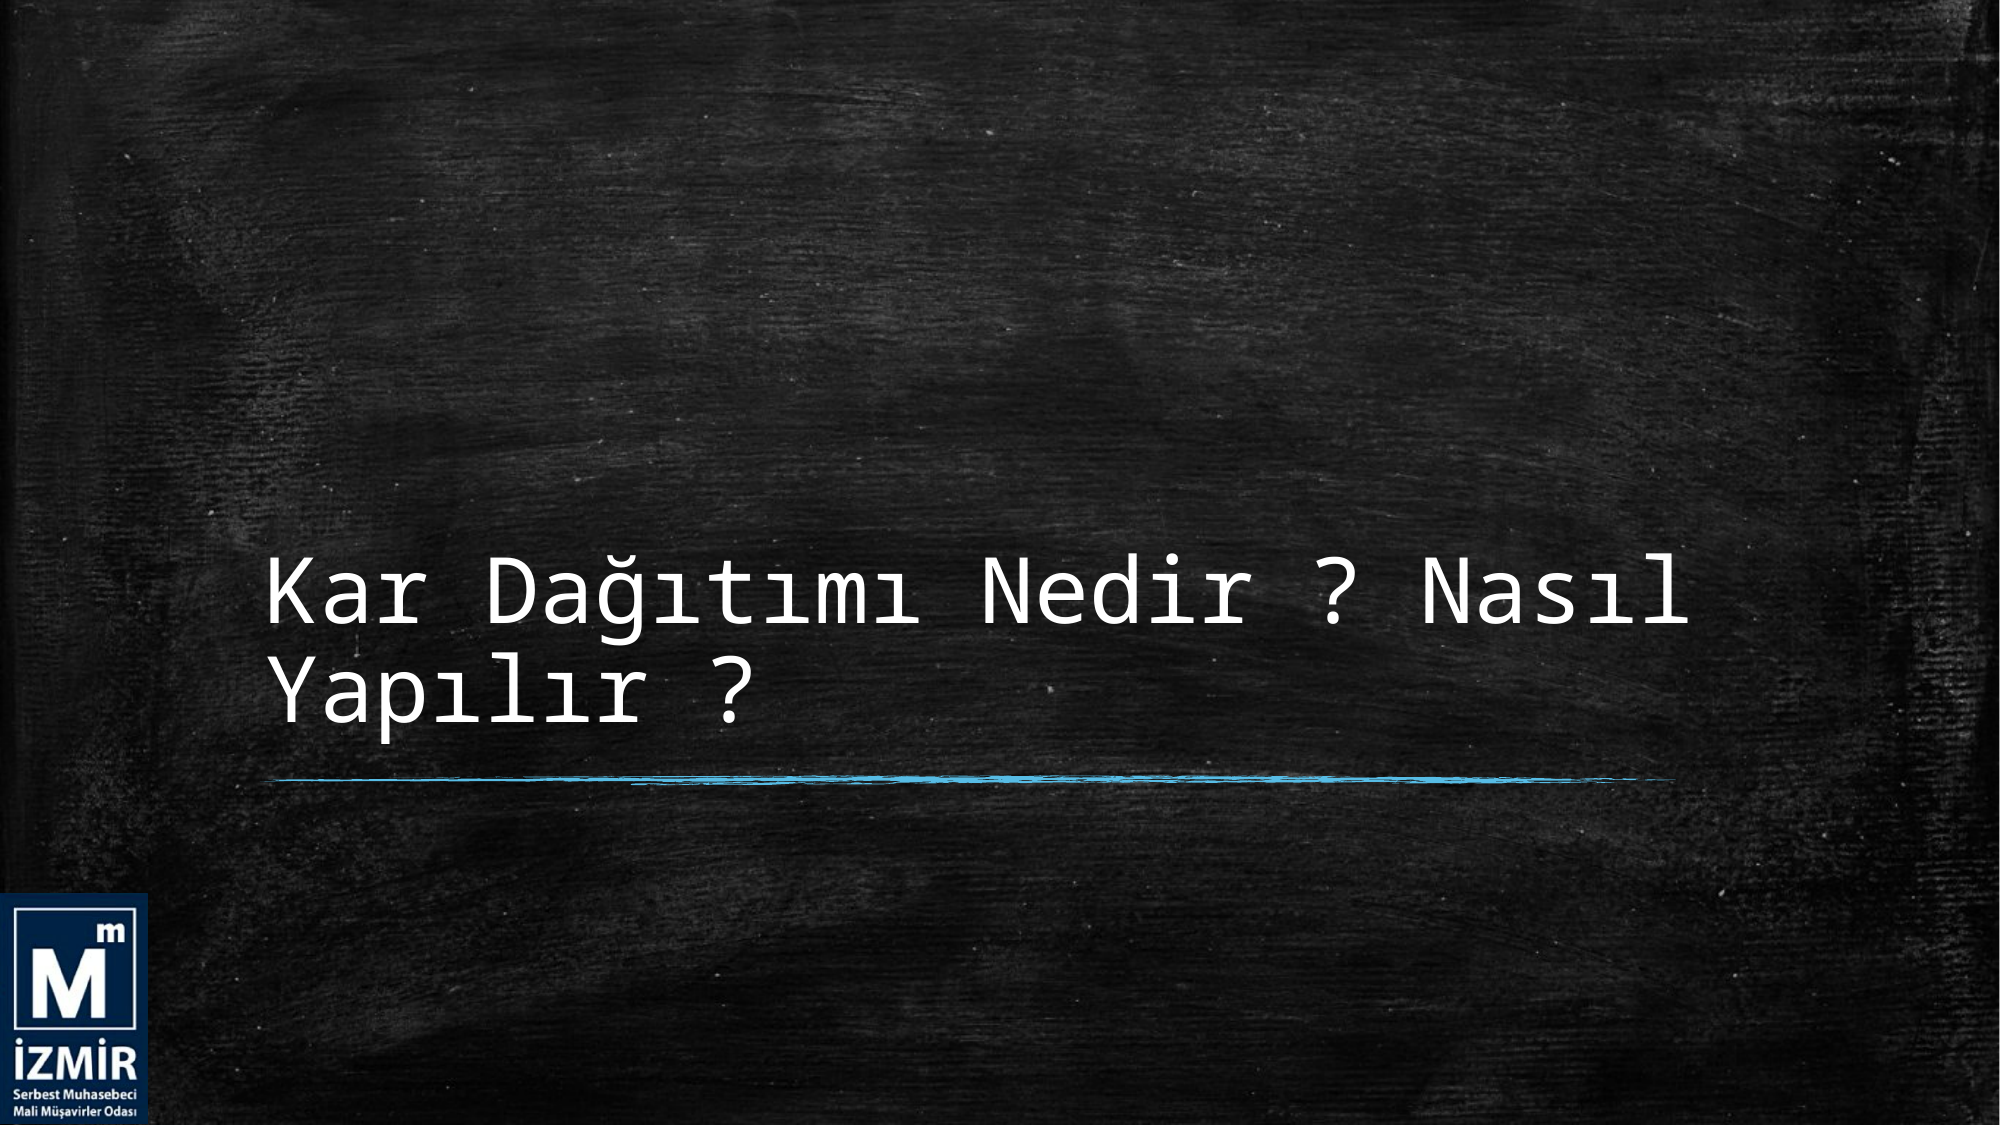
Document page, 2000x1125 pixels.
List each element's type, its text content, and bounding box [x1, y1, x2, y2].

picture [0, 893, 148, 1124]
title Kar Dağıtımı Nedir ? Nasıl Yapılır ? [249, 312, 1750, 750]
